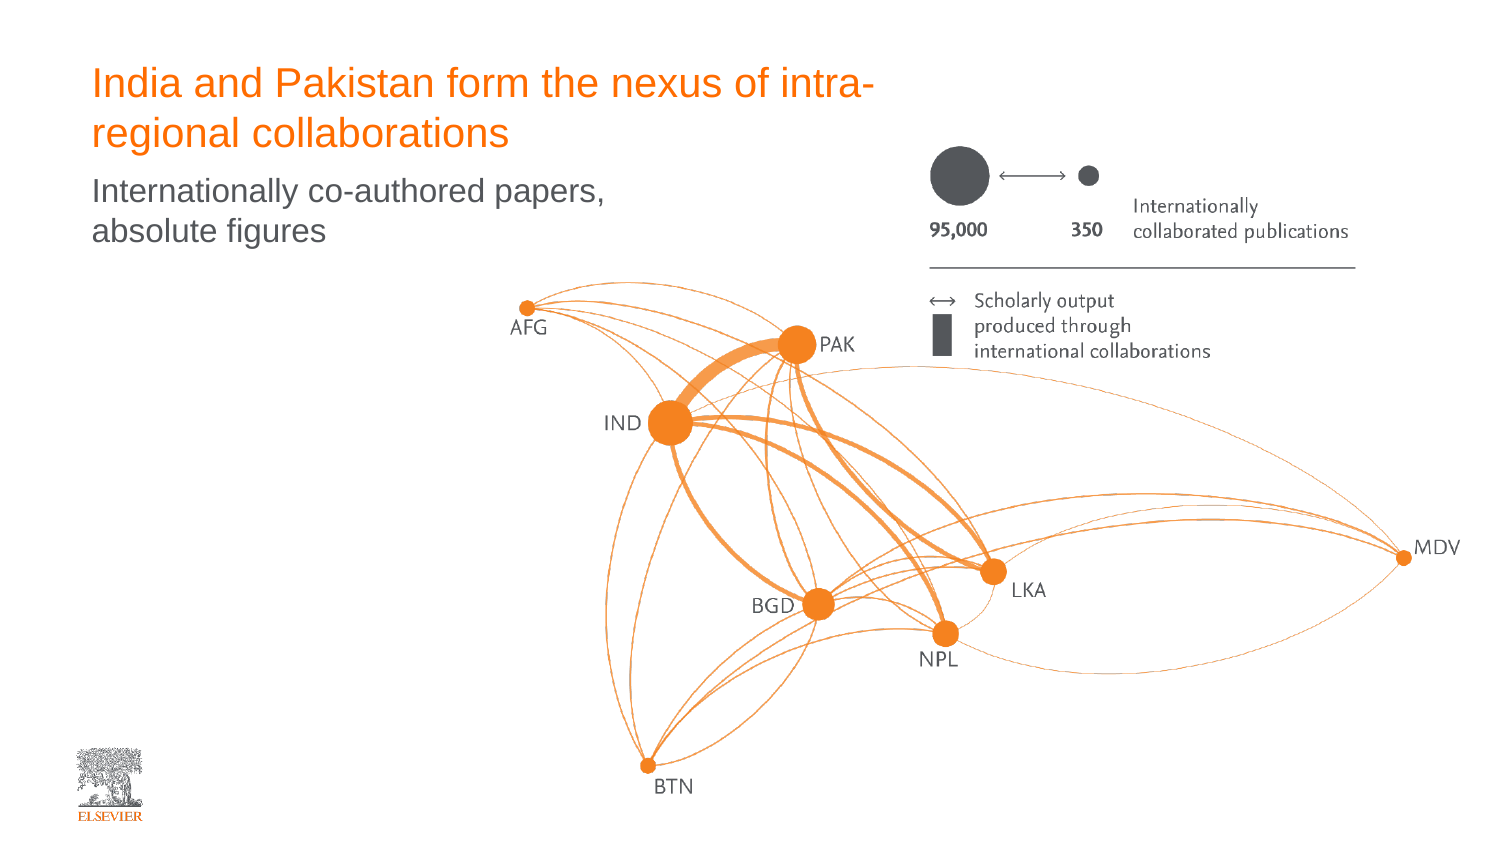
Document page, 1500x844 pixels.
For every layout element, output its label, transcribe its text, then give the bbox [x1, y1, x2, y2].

text_box India and Pakistan form the nexus of intra-regional collaborations [76, 48, 894, 85]
picture [0, 85, 1481, 844]
